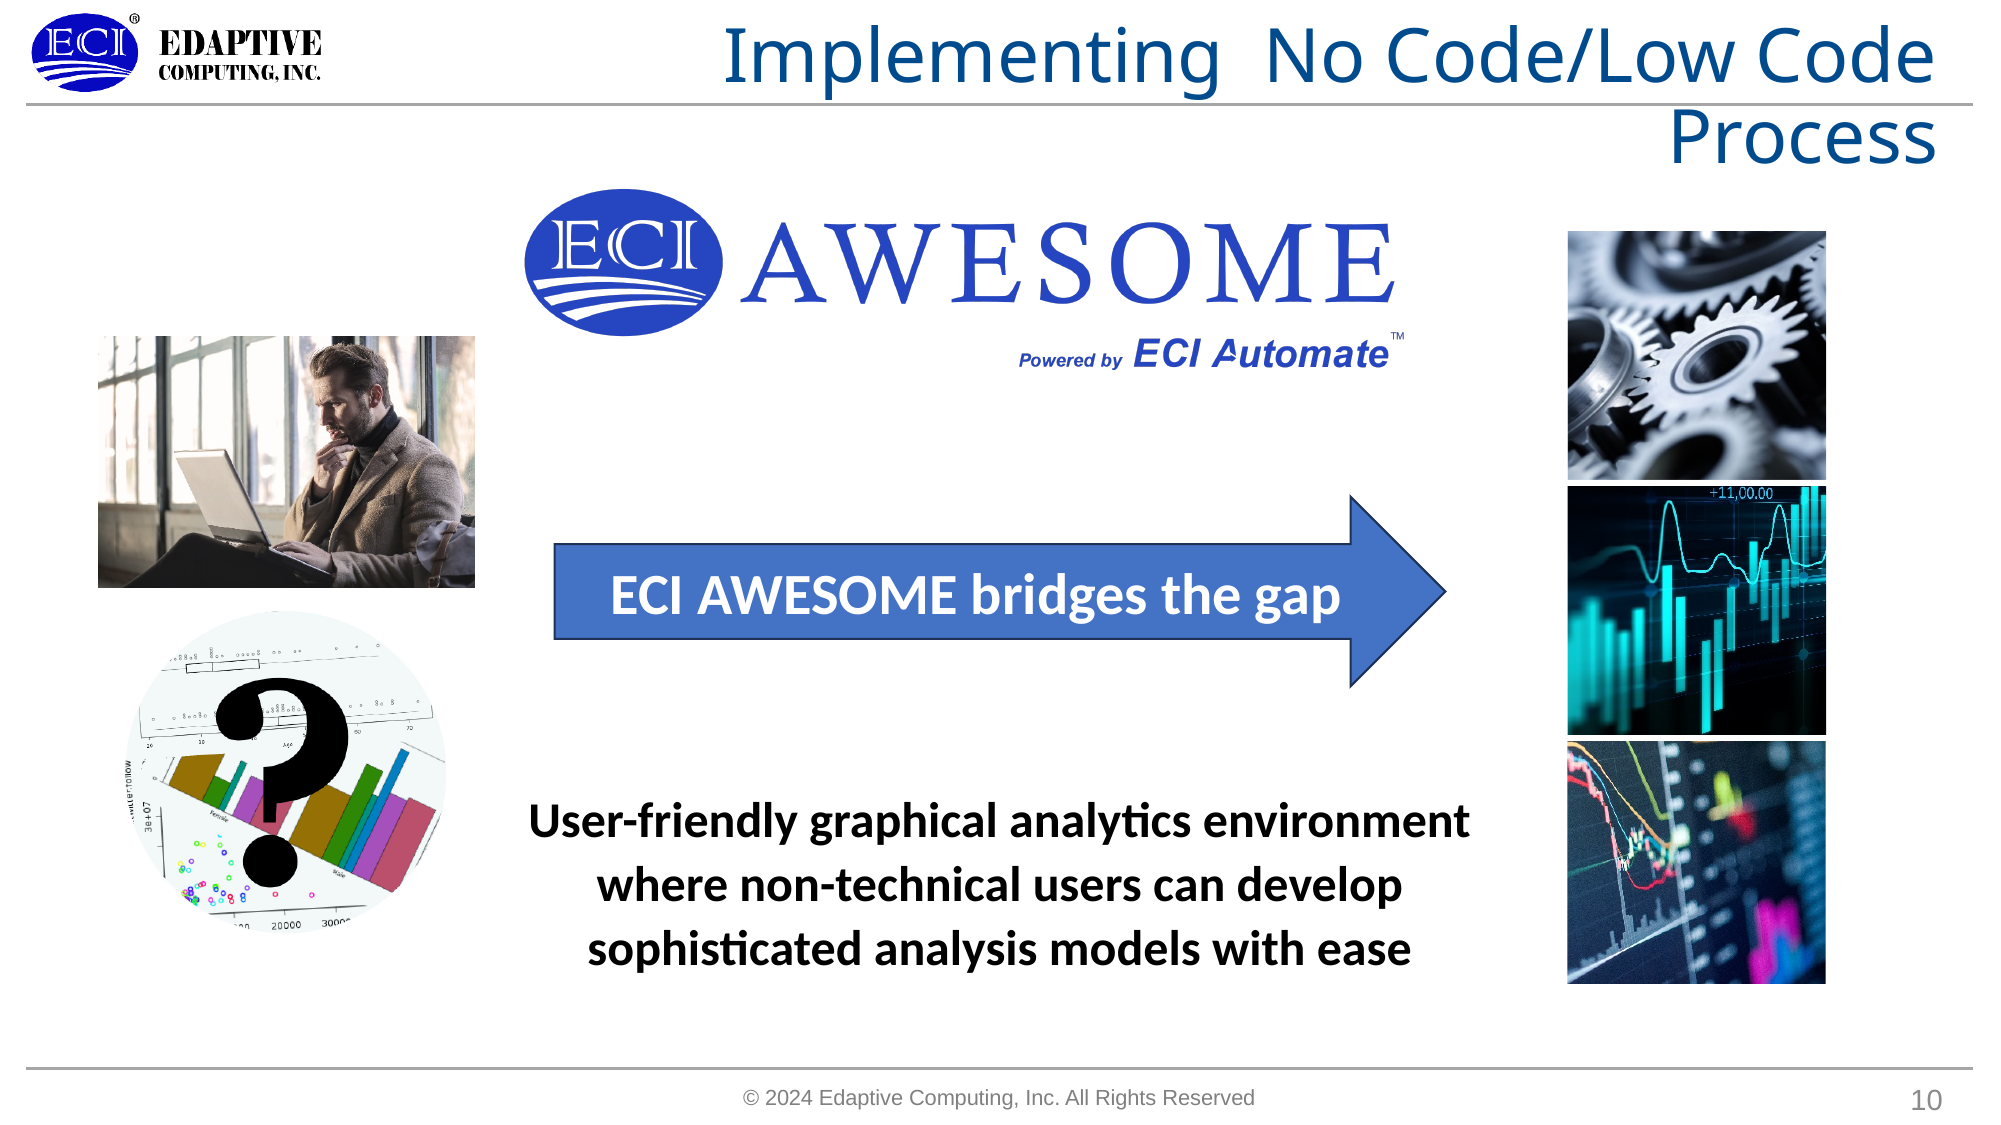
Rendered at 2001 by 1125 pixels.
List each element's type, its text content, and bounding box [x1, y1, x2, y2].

picture [28, 10, 323, 95]
slide_number 10 [1882, 1073, 1971, 1125]
text_box User-friendly graphical analytics environment where non-technical users can develop sophisticated analysis models with ease [464, 775, 1536, 984]
picture [1568, 226, 1826, 485]
title Implementing No Code/Low Code Process [482, 10, 1954, 102]
picture [98, 336, 475, 588]
text_box ECI AWESOME bridges the gap [553, 494, 1447, 689]
picture [120, 604, 452, 936]
picture [1810, 554, 1822, 568]
picture [1567, 741, 1826, 984]
picture [1567, 486, 1827, 735]
picture [523, 183, 1407, 376]
